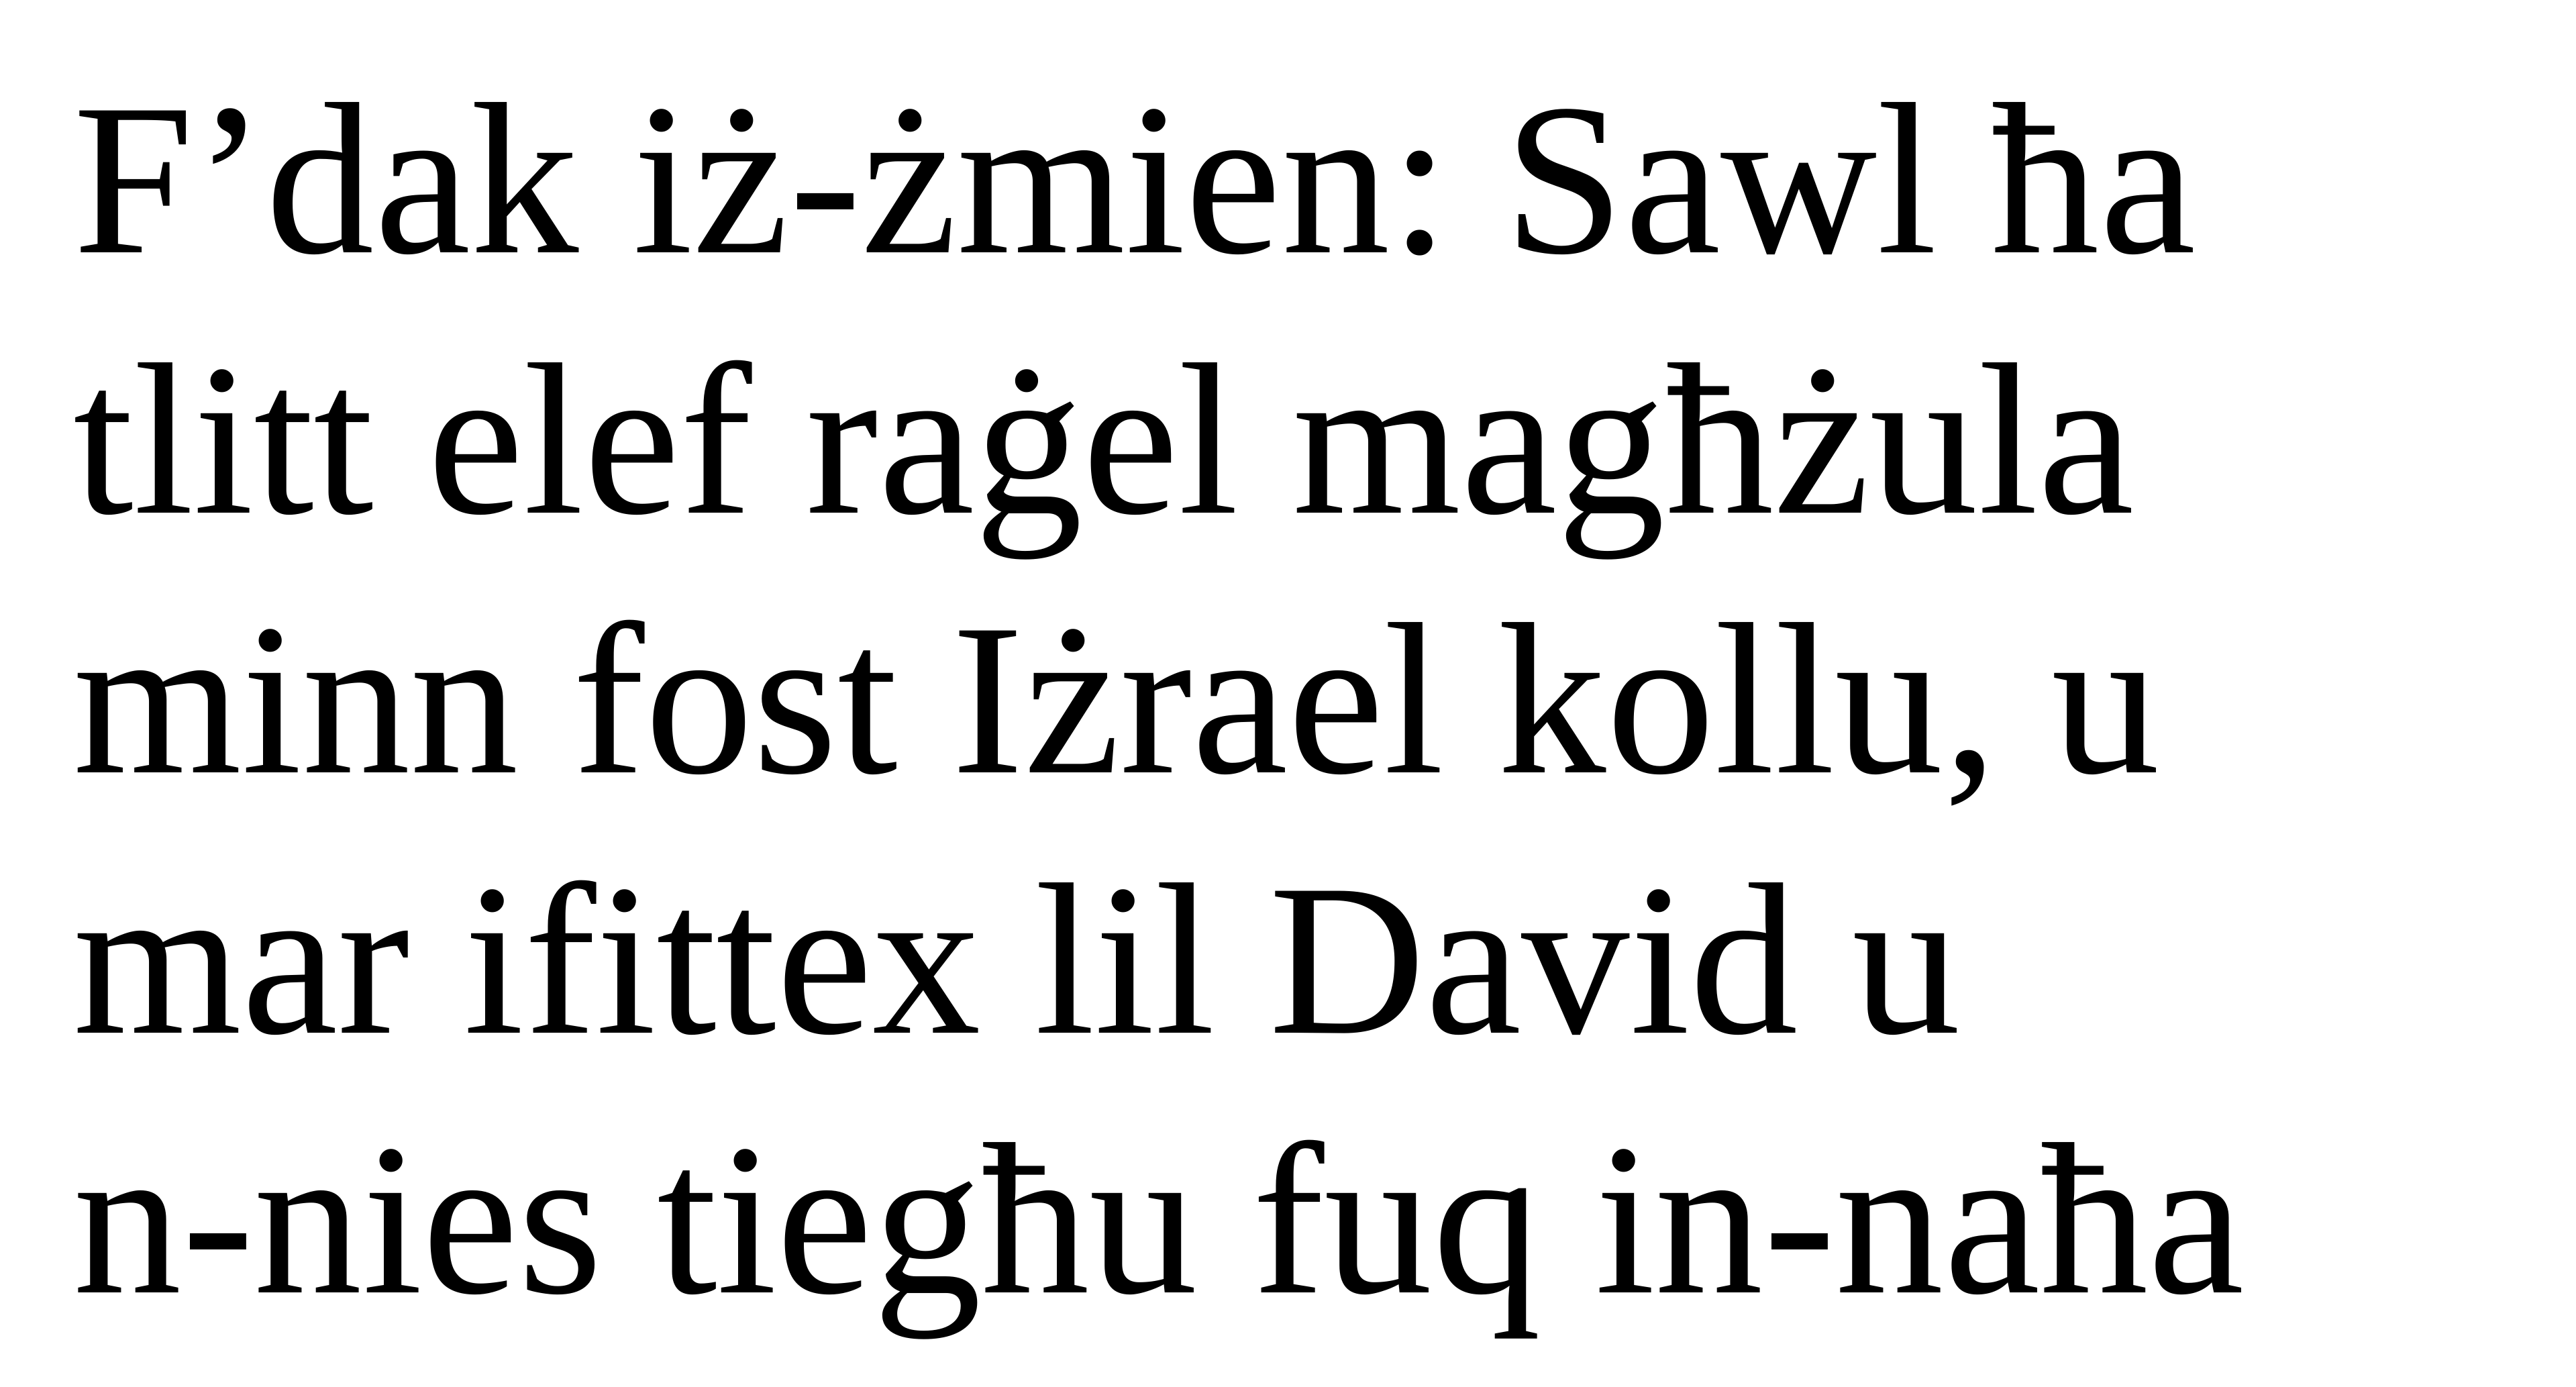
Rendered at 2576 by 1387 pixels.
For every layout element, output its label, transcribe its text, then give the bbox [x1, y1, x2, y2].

text_box F’dak iż-żmien: Sawl ħa tlitt elef raġel magħżula minn fost Iżrael kollu, u mar ifittex lil David u n-nies tiegħu fuq in-naħa [61, 35, 2516, 1338]
